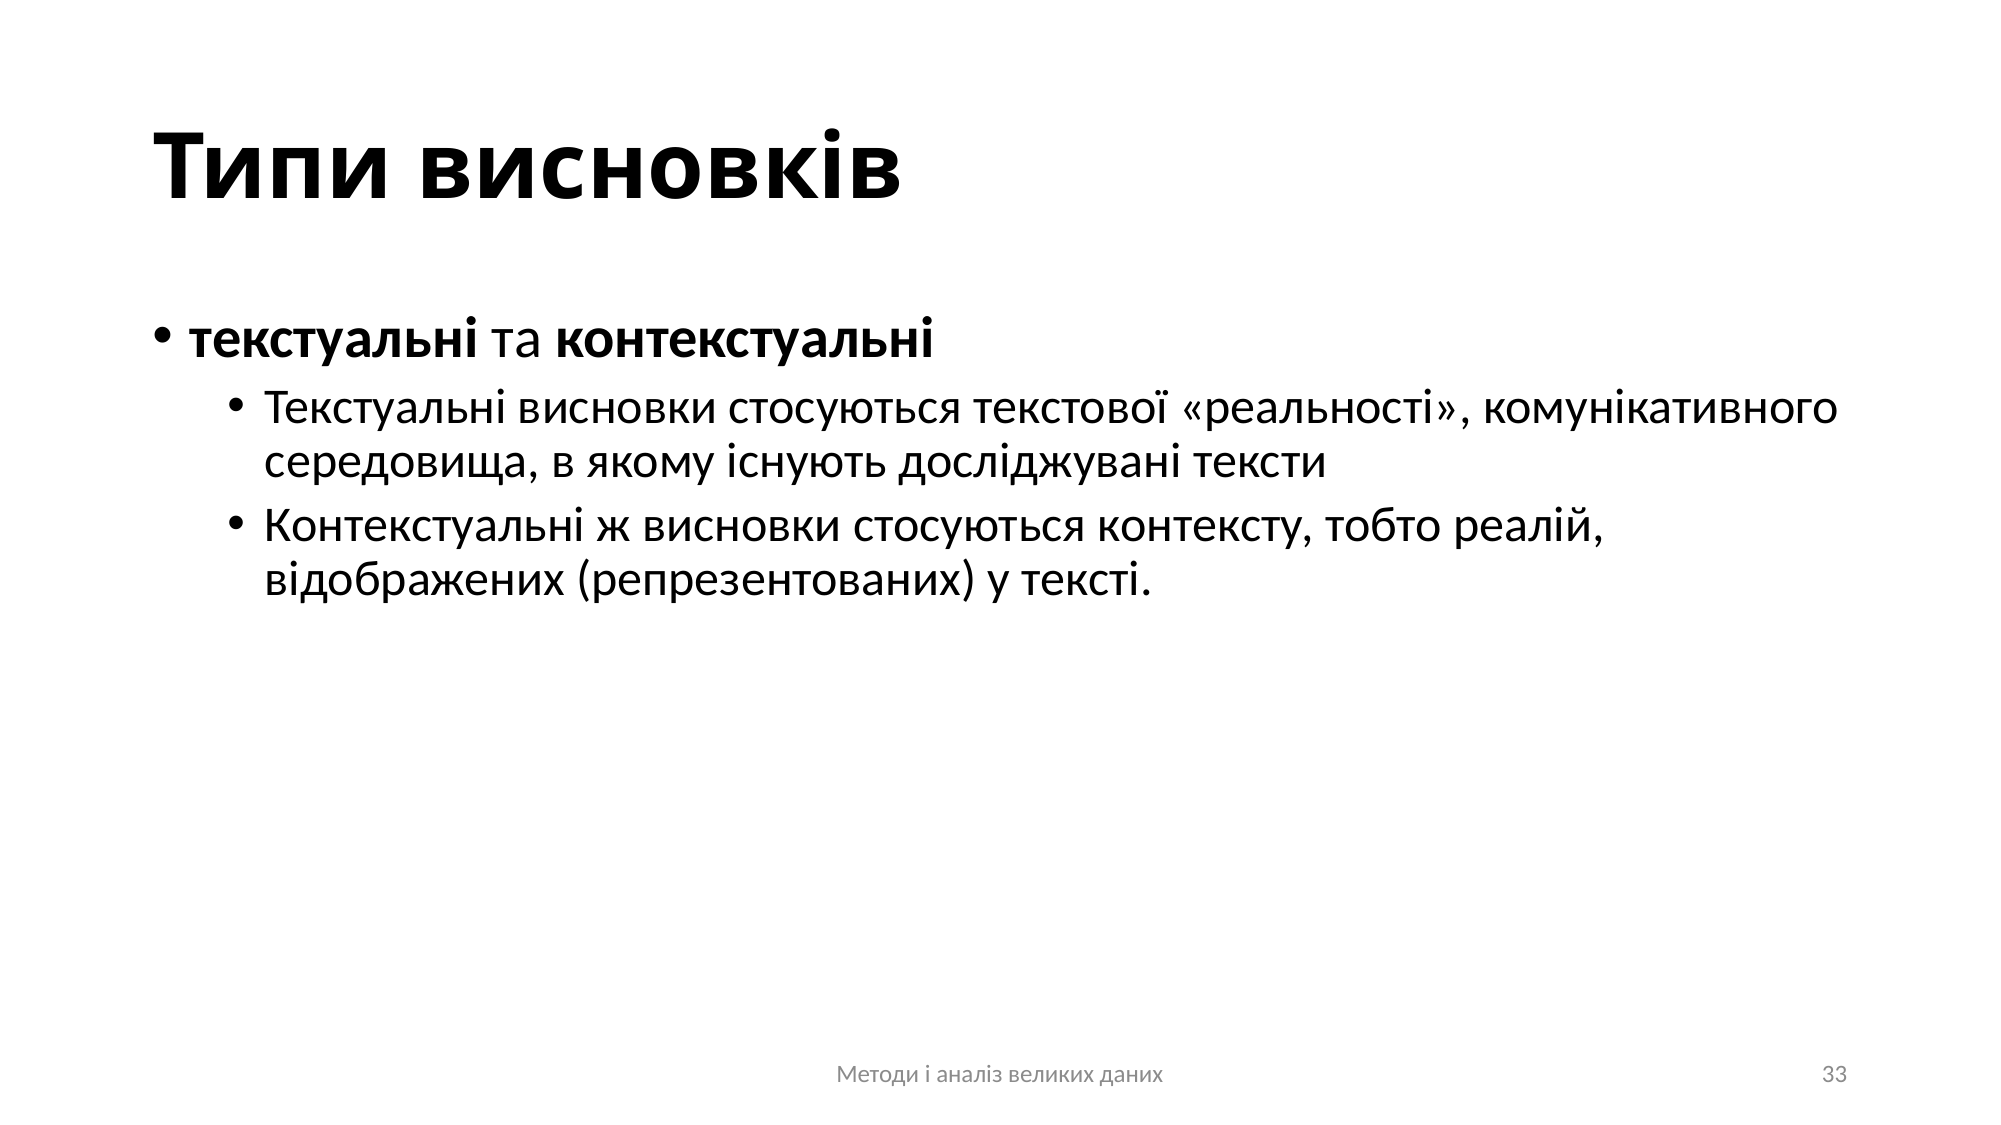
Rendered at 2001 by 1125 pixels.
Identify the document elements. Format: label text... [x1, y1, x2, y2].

slide_number 33 [1412, 1042, 1863, 1103]
list текстуальні та контекстуальні Текстуальні висновки стосуються текстової «реальності», комунікативного середовища, в якому існують досліджувані тексти Контекстуальні ж висновки стосуються контексту, тобто реалій, відображених (репрезентованих) у тексті. [137, 299, 1863, 1014]
footer Методи і аналіз великих даних [662, 1042, 1338, 1103]
title Типи висновків [137, 59, 1863, 278]
